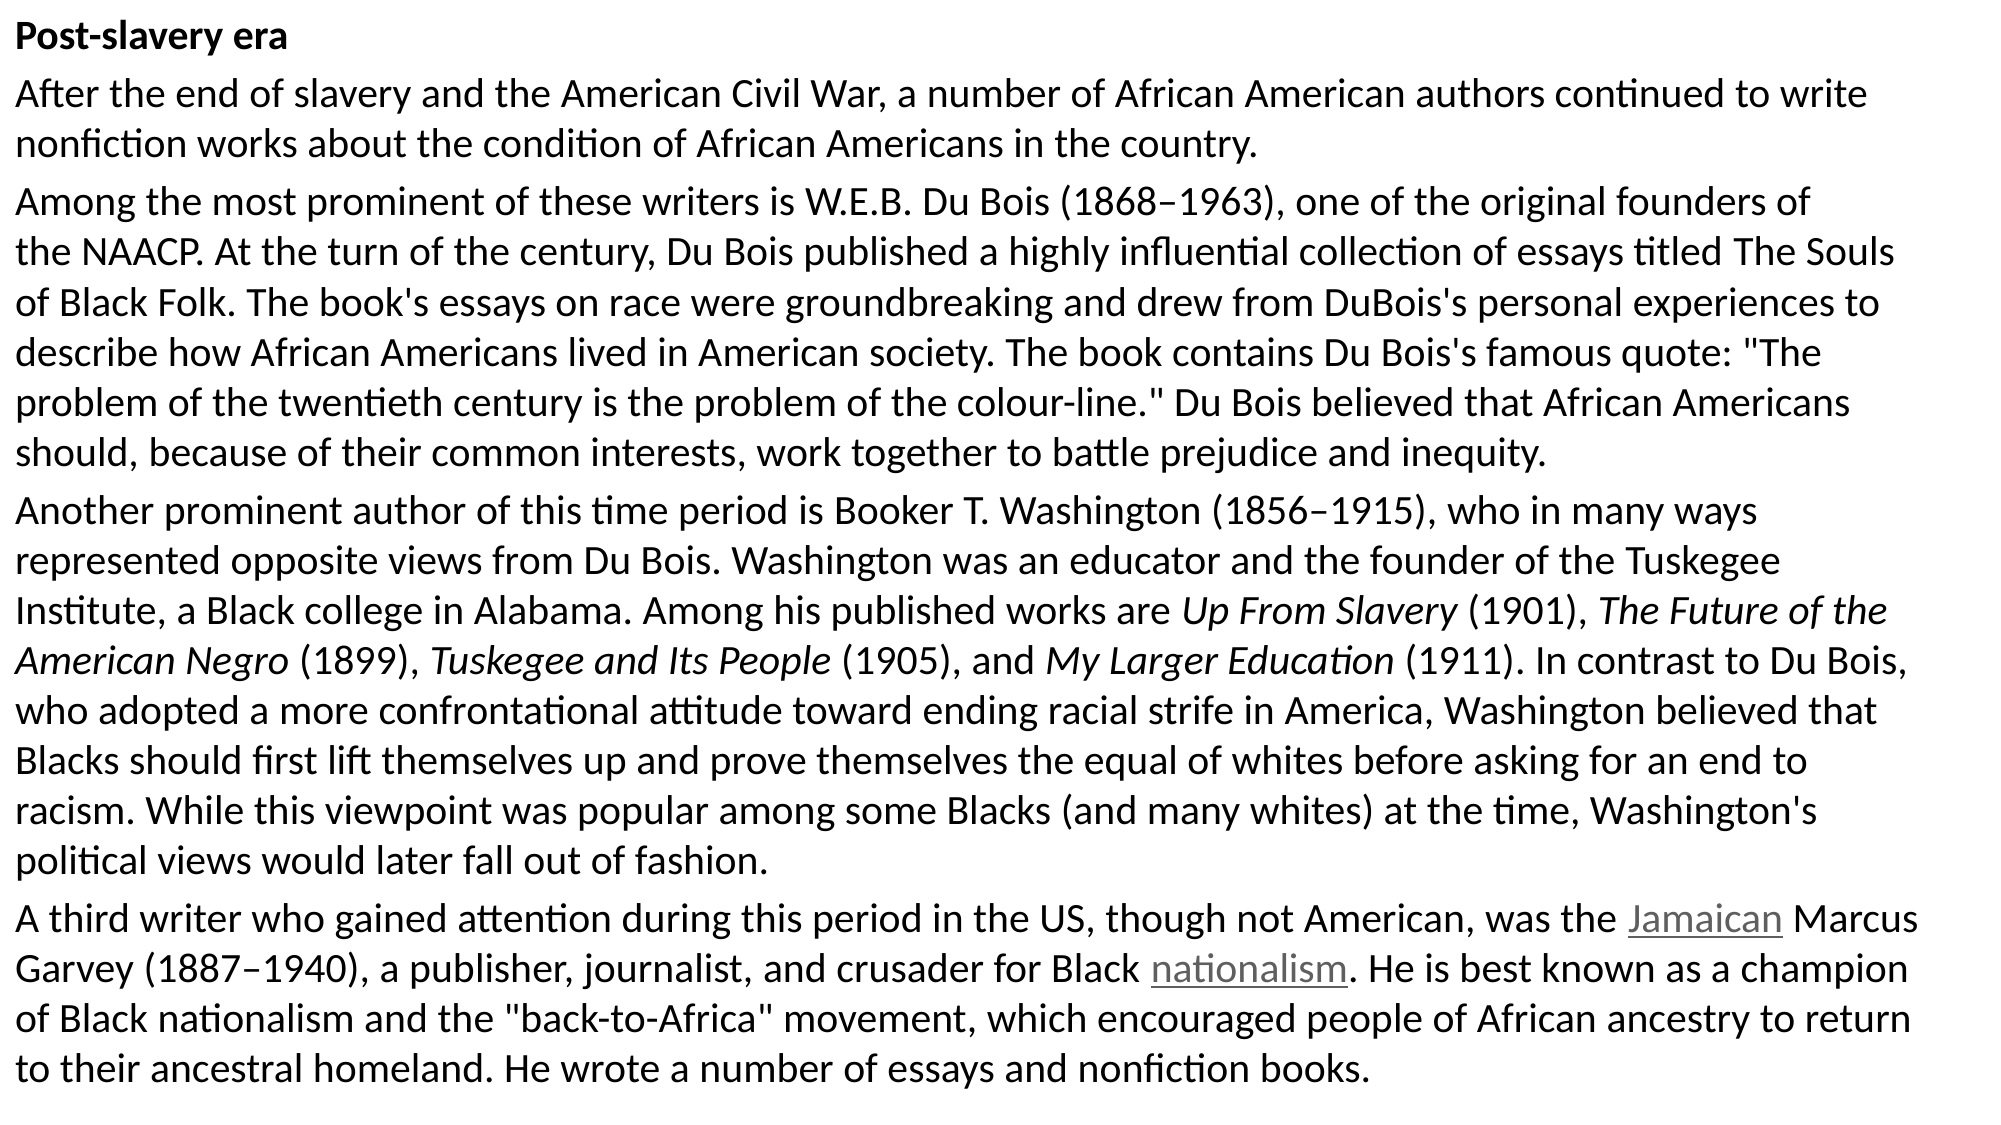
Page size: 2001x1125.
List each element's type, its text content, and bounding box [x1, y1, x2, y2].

subtitle Post-slavery era After the end of slavery and the American Civil War, a number of African American authors continued to write nonfiction works about the condition of African Americans in the country. Among the most prominent of these writers is W.E.B. Du Bois (1868–1963), one of the original founders of the NAACP. At the turn of the century, Du Bois published a highly influential collection of essays titled The Souls of Black Folk. The book's essays on race were groundbreaking and drew from DuBois's personal experiences to describe how African Americans lived in American society. The book contains Du Bois's famous quote: "The problem of the twentieth century is the problem of the colour-line." Du Bois believed that African Americans should, because of their common interests, work together to battle prejudice and inequity. Another prominent author of this time period is Booker T. Washington (1856–1915), who in many ways represented opposite views from Du Bois. Washington was an educator and the founder of the Tuskegee Institute, a Black college in Alabama. Among his published works are Up From Slavery (1901), The Future of the American Negro (1899), Tuskegee and Its People (1905), and My Larger Education (1911). In contrast to Du Bois, who adopted a more confrontational attitude toward ending racial strife in America, Washington believed that Blacks should first lift themselves up and prove themselves the equal of whites before asking for an end to racism. While this viewpoint was popular among some Blacks (and many whites) at the time, Washington's political views would later fall out of fashion. A third writer who gained attention during this period in the US, though not American, was the Jamaican Marcus Garvey (1887–1940), a publisher, journalist, and crusader for Black nationalism. He is best known as a champion of Black nationalism and the "back-to-Africa" movement, which encouraged people of African ancestry to return to their ancestral homeland. He wrote a number of essays and nonfiction books. [0, 0, 1938, 1125]
